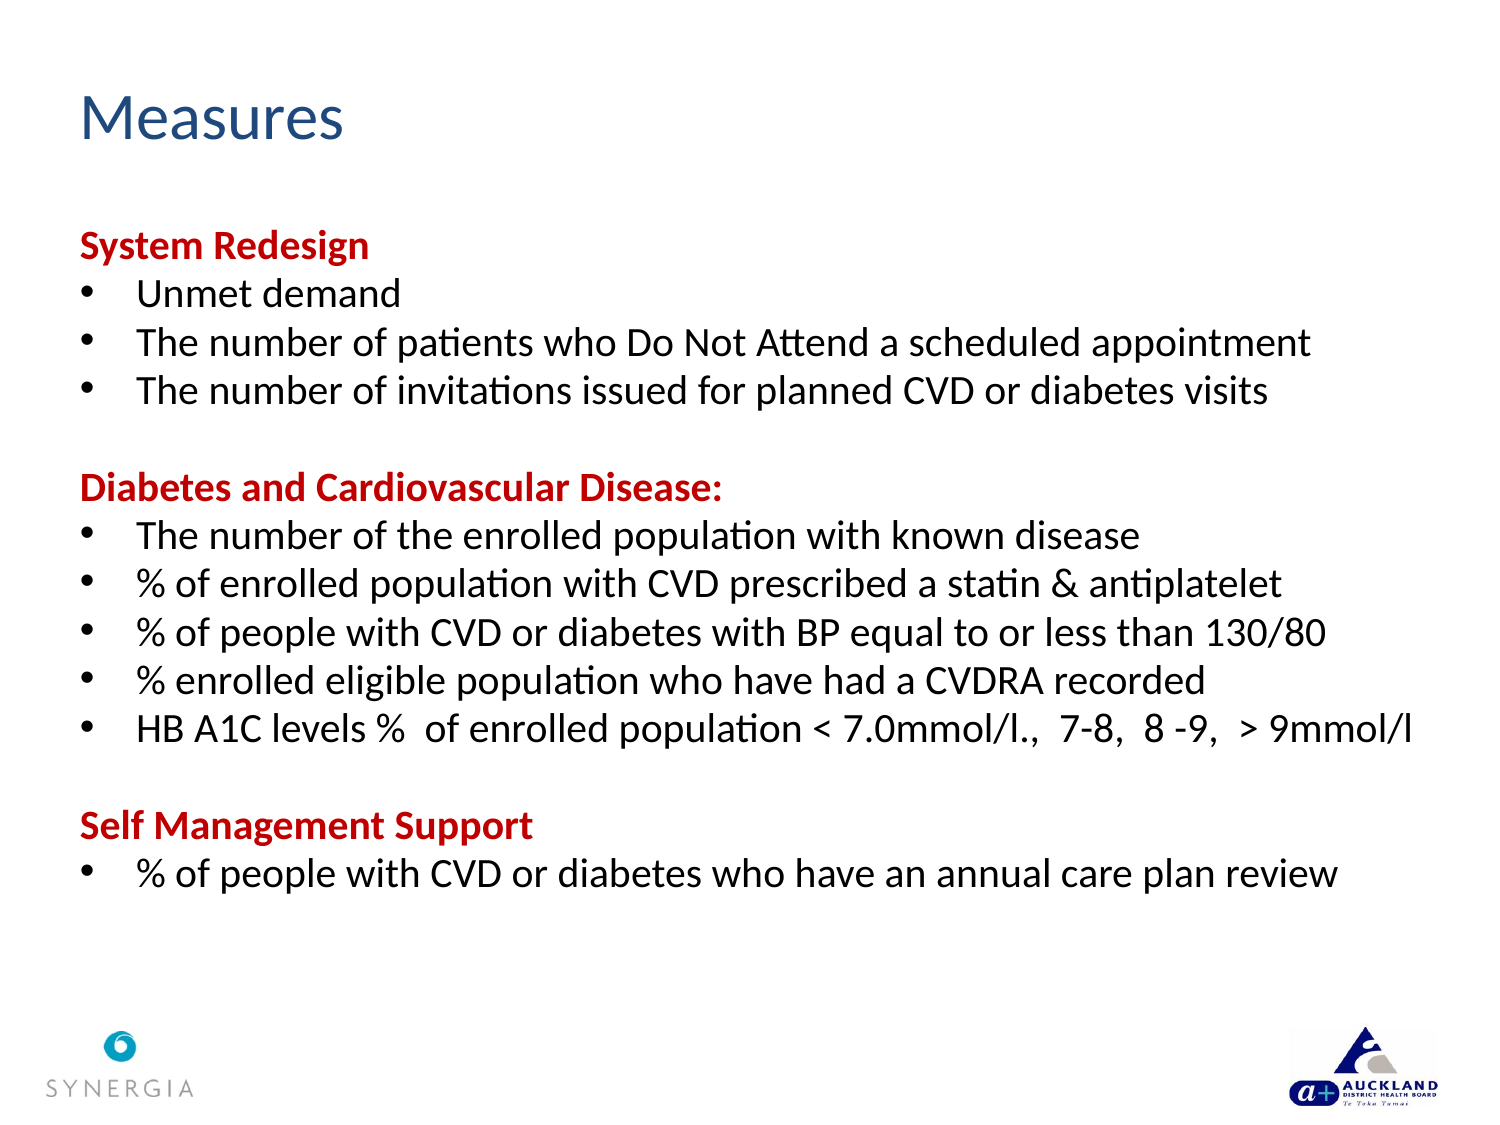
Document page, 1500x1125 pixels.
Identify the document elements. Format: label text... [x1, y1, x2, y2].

picture [46, 1031, 64, 1097]
list System Redesign Unmet demand The number of patients who Do Not Attend a scheduled appointment The number of invitations issued for planned CVD or diabetes visits Diabetes and Cardiovascular Disease: The number of the enrolled population with known disease % of enrolled population with CVD prescribed a statin & antiplatelet % of people with CVD or diabetes with BP equal to or less than 130/80 % enrolled eligible population who have had a CVDRA recorded HB A1C levels % of enrolled population < 7.0mmol/l., 7-8, 8 -9, > 9mmol/l Self Management Support % of people with CVD or diabetes who have an annual care plan review [64, 220, 1447, 1125]
title Measures [64, 11, 1415, 215]
